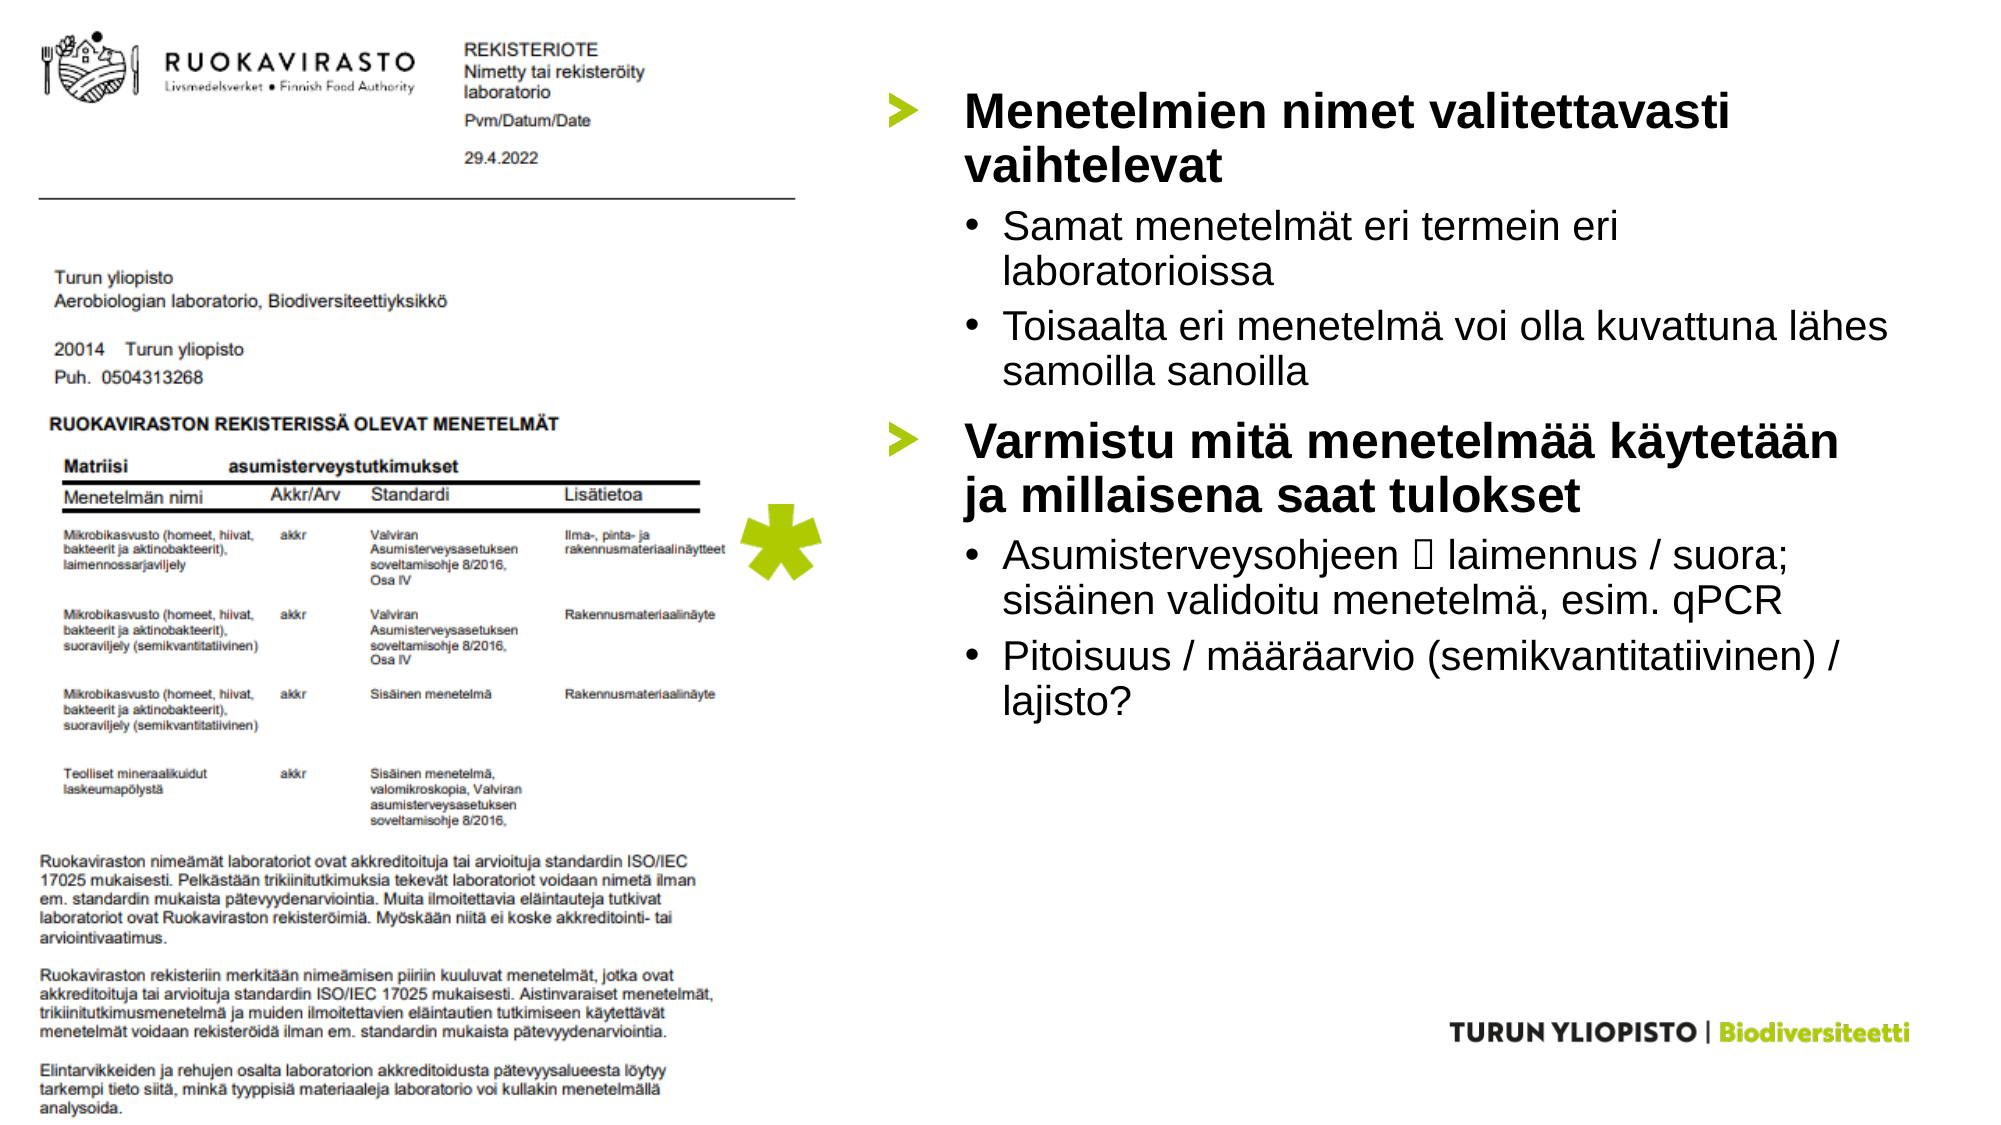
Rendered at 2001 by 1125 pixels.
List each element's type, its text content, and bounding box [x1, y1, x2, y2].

list Menetelmien nimet valitettavasti vaihtelevat Samat menetelmät eri termein eri laboratorioissa Toisaalta eri menetelmä voi olla kuvattuna lähes samoilla sanoilla Varmistu mitä menetelmää käytetään ja millaisena saat tulokset Asumisterveysohjeen  laimennus / suora; sisäinen validoitu menetelmä, esim. qPCR Pitoisuus / määräarvio (semikvantitatiivinen) / lajisto? [874, 78, 1910, 986]
picture [0, 0, 822, 1125]
picture [889, 421, 919, 457]
picture [889, 92, 919, 128]
picture [1438, 1005, 1939, 1060]
